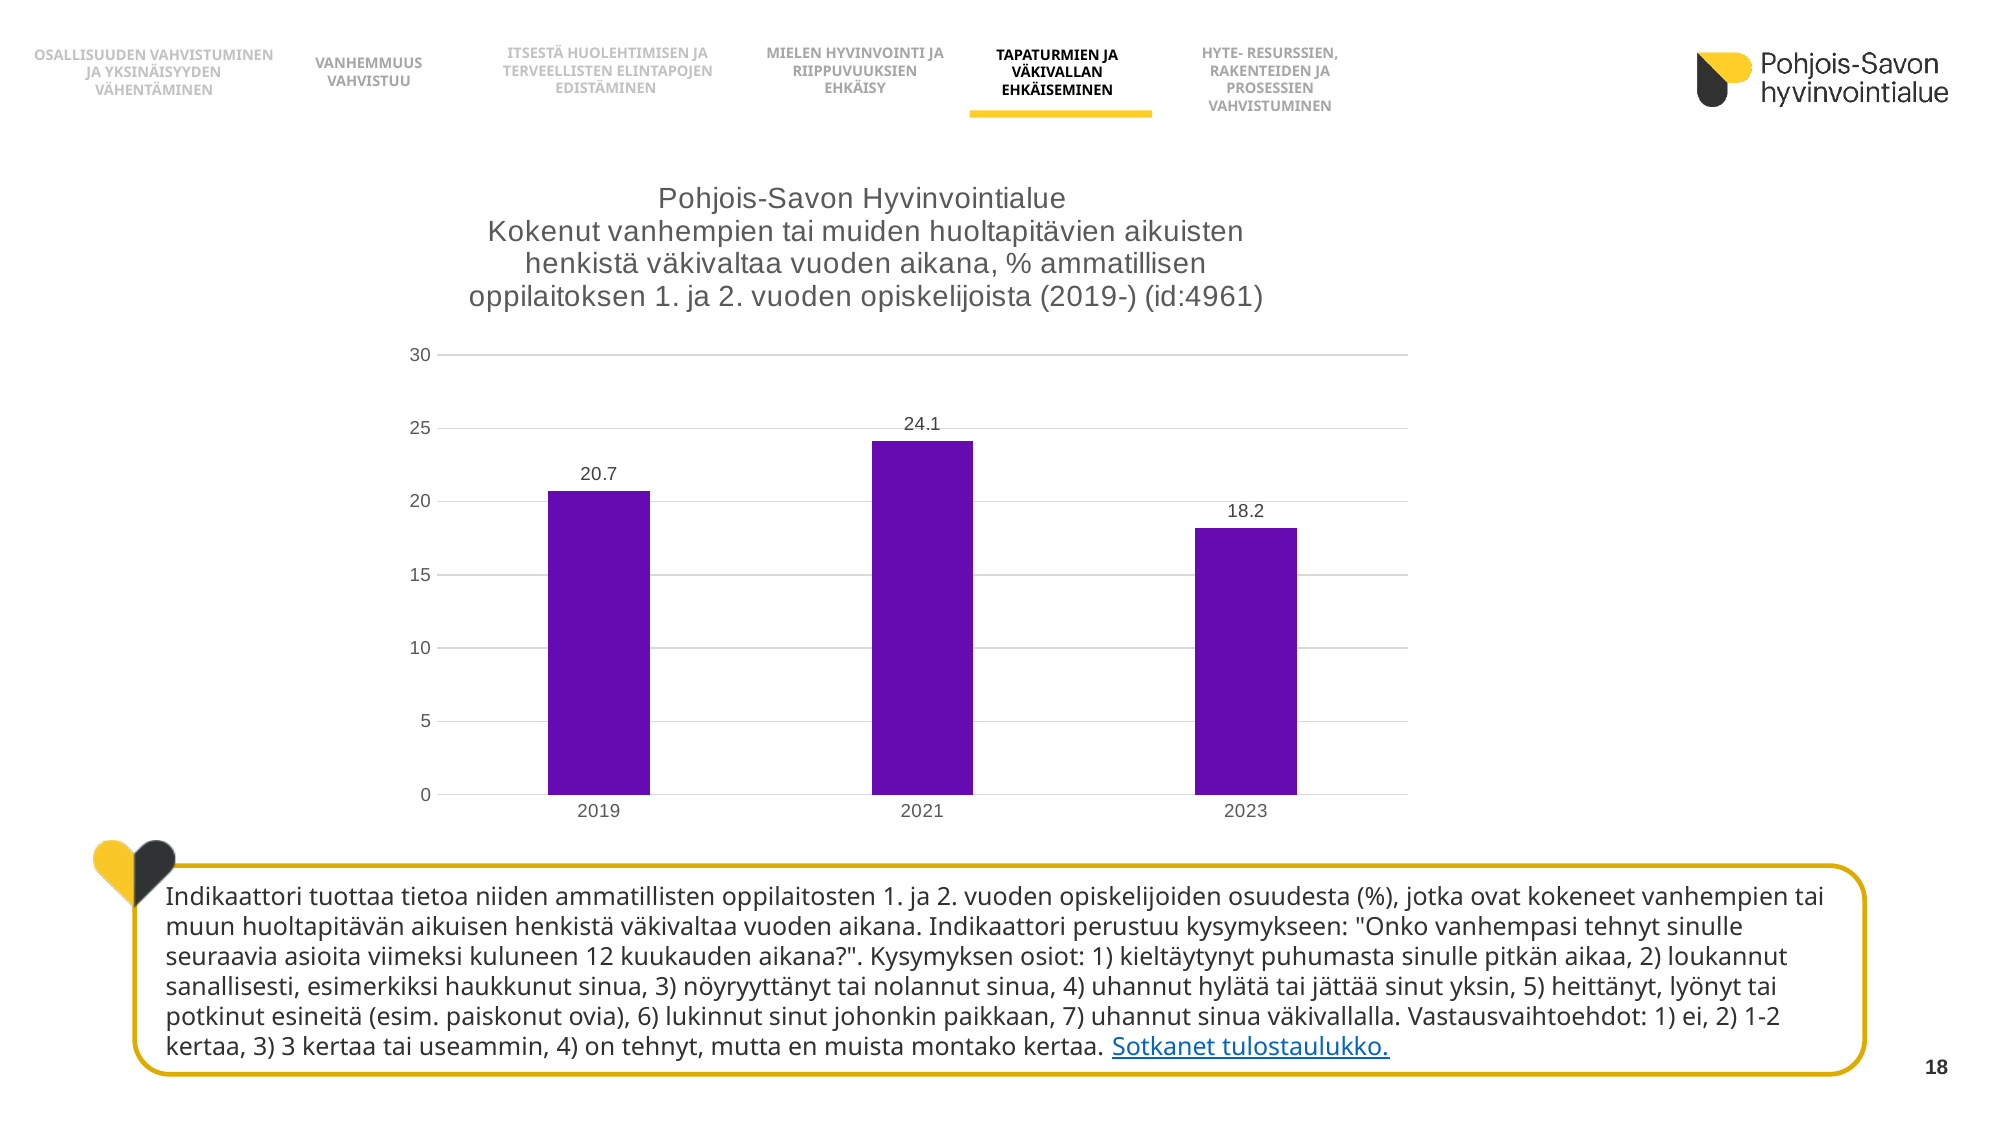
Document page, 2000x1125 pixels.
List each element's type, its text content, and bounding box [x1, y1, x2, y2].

text_box [133, 864, 1866, 1076]
text_box ITSESTÄ HUOLEHTIMISEN JA TERVEELLISTEN ELINTAPOJEN EDISTÄMINEN [501, 43, 715, 98]
text_box HYTE- RESURSSIEN, RAKENTEIDEN JA PROSESSIEN VAHVISTUMINEN [1164, 43, 1377, 115]
text_box MIELEN HYVINVOINTI JA RIIPPUVUUKSIEN EHKÄISY [759, 43, 951, 97]
picture [1697, 52, 1948, 107]
text_box Indikaattori tuottaa tietoa niiden ammatillisten oppilaitosten 1. ja 2. vuoden opiskelijoiden osuudesta (%), jotka ovat kokeneet vanhempien tai muun huoltapitävän aikuisen henkistä väkivaltaa vuoden aikana. Indikaattori perustuu kysymykseen: "Onko vanhempasi tehnyt sinulle seuraavia asioita viimeksi kuluneen 12 kuukauden aikana?". Kysymyksen osiot: 1) kieltäytynyt puhumasta sinulle pitkän aikaa, 2) loukannut sanallisesti, esimerkiksi haukkunut sinua, 3) nöyryyttänyt tai nolannut sinua, 4) uhannut hylätä tai jättää sinut yksin, 5) heittänyt, lyönyt tai potkinut esineitä (esim. paiskonut ovia), 6) lukinnut sinut johonkin paikkaan, 7) uhannut sinua väkivallalla. Vastausvaihtoehdot: 1) ei, 2) 1-2 kertaa, 3) 3 kertaa tai useammin, 4) on tehnyt, mutta en muista montako kertaa. Sotkanet tulostaulukko. [165, 880, 1855, 1065]
picture [93, 840, 177, 909]
text_box TAPATURMIEN JA VÄKIVALLAN EHKÄISEMINEN [961, 44, 1153, 99]
slide_number 18 [1498, 1036, 1949, 1097]
text_box [1090, 346, 1968, 1009]
text_box VANHEMMUUS VAHVISTUU [277, 53, 461, 90]
chart [388, 160, 1429, 836]
text_box [969, 109, 1153, 119]
text_box OSALLISUUDEN VAHVISTUMINEN JA YKSINÄISYYDEN VÄHENTÄMINEN [32, 44, 276, 99]
